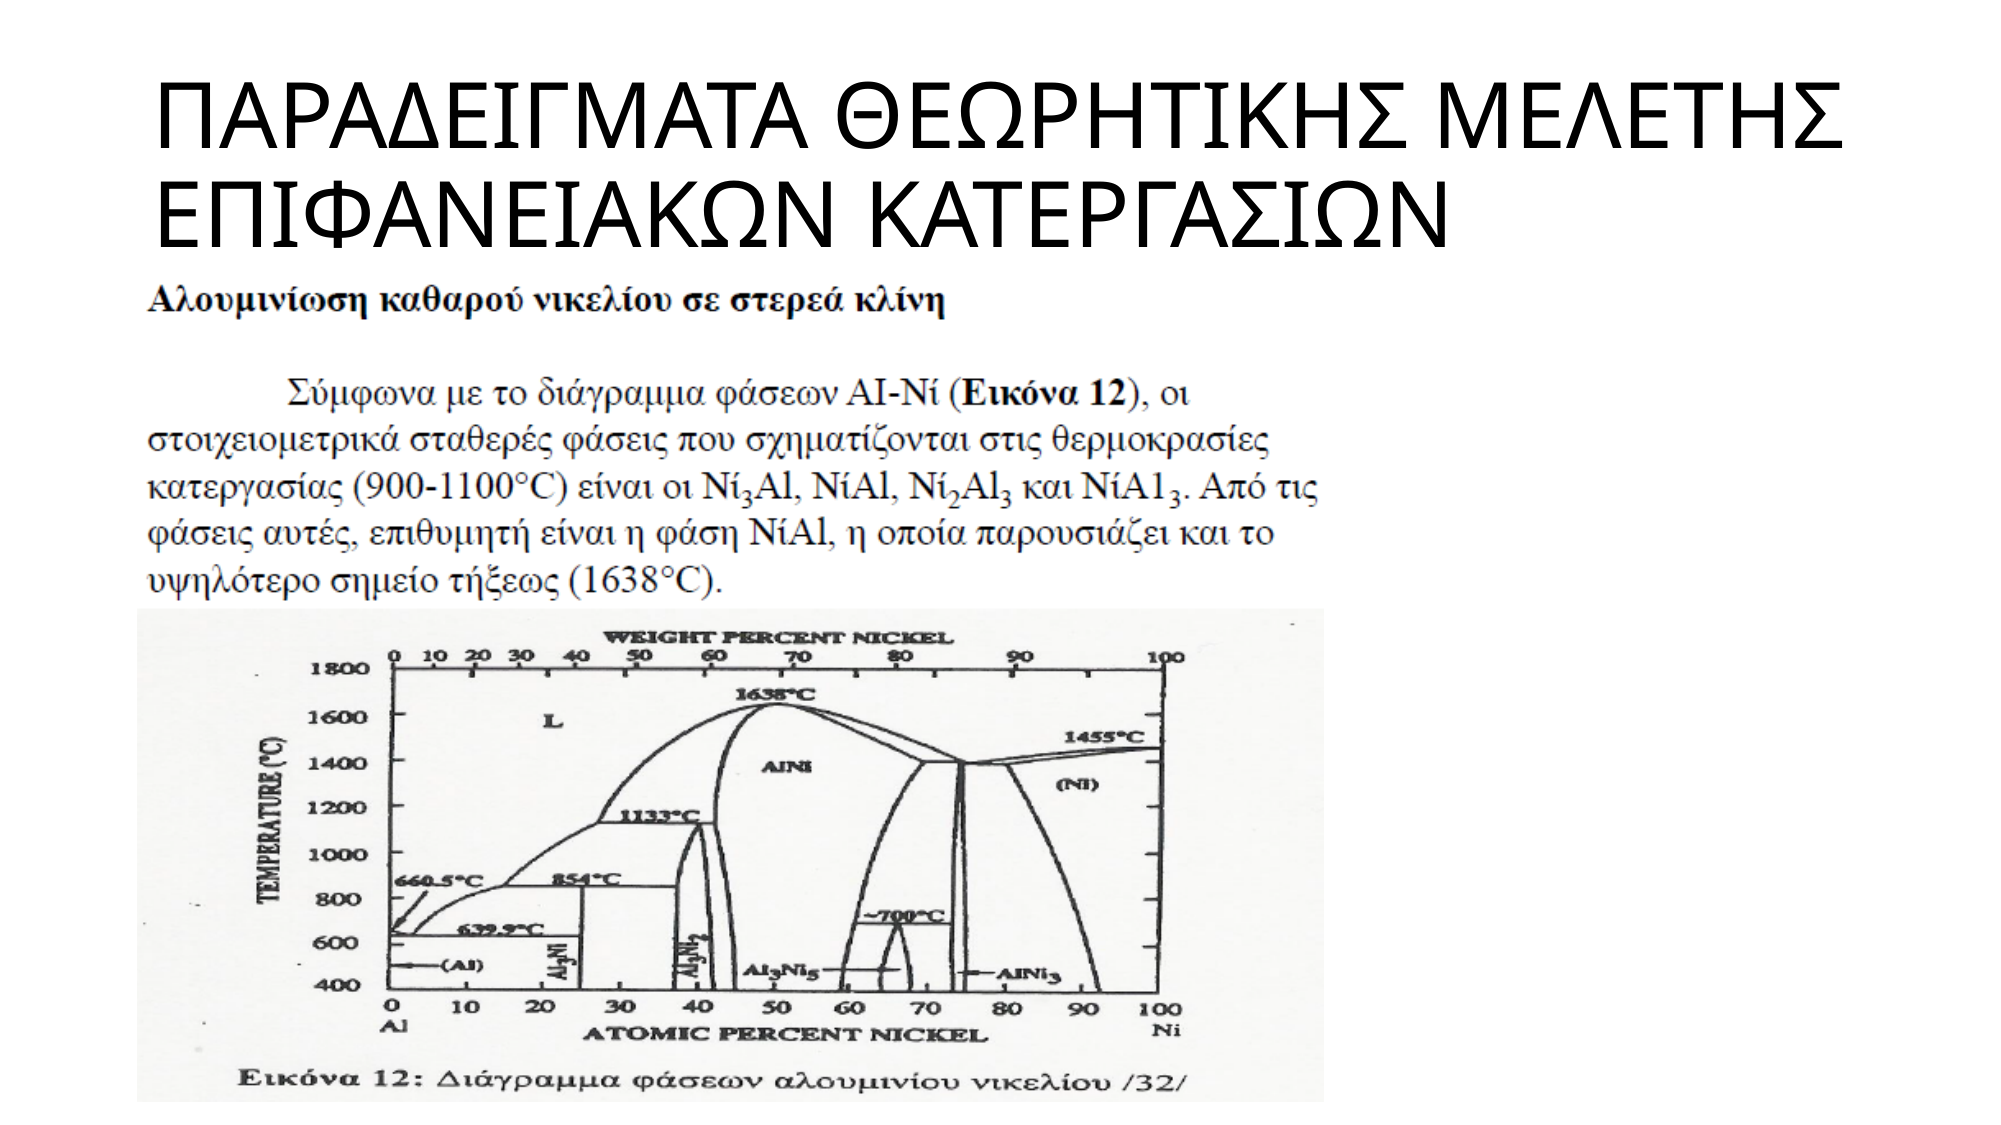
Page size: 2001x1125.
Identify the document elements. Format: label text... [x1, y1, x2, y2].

title ΠΑΡΑΔΕΙΓΜΑΤΑ ΘΕΩΡΗΤΙΚΗΣ ΜΕΛΕΤΗΣ ΕΠΙΦΑΝΕΙΑΚΩΝ ΚΑΤΕΡΓΑΣΙΩΝ [137, 59, 1863, 278]
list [137, 277, 1324, 1102]
